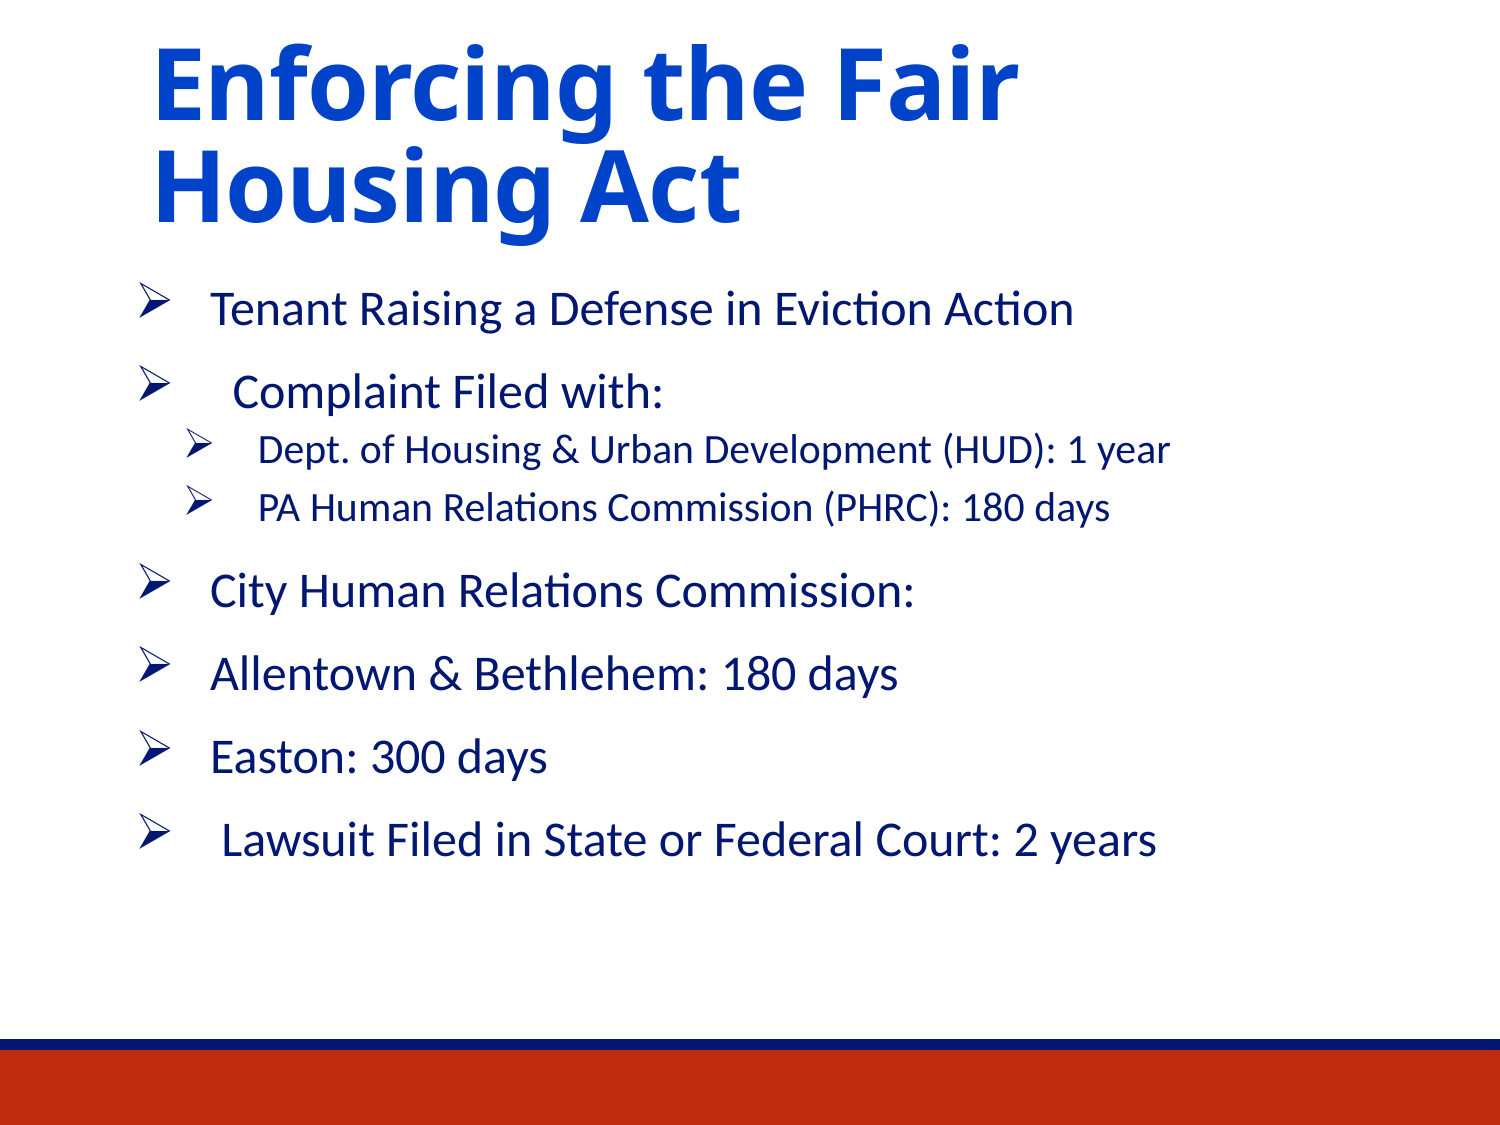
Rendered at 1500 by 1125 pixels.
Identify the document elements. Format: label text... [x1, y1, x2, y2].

title Enforcing the Fair Housing Act [135, 12, 1373, 251]
list Tenant Raising a Defense in Eviction Action Complaint Filed with: Dept. of Housing & Urban Development (HUD): 1 year PA Human Relations Commission (PHRC): 180 days City Human Relations Commission: Allentown & Bethlehem: 180 days Easton: 300 days Lawsuit Filed in State or Federal Court: 2 years [135, 275, 1373, 935]
